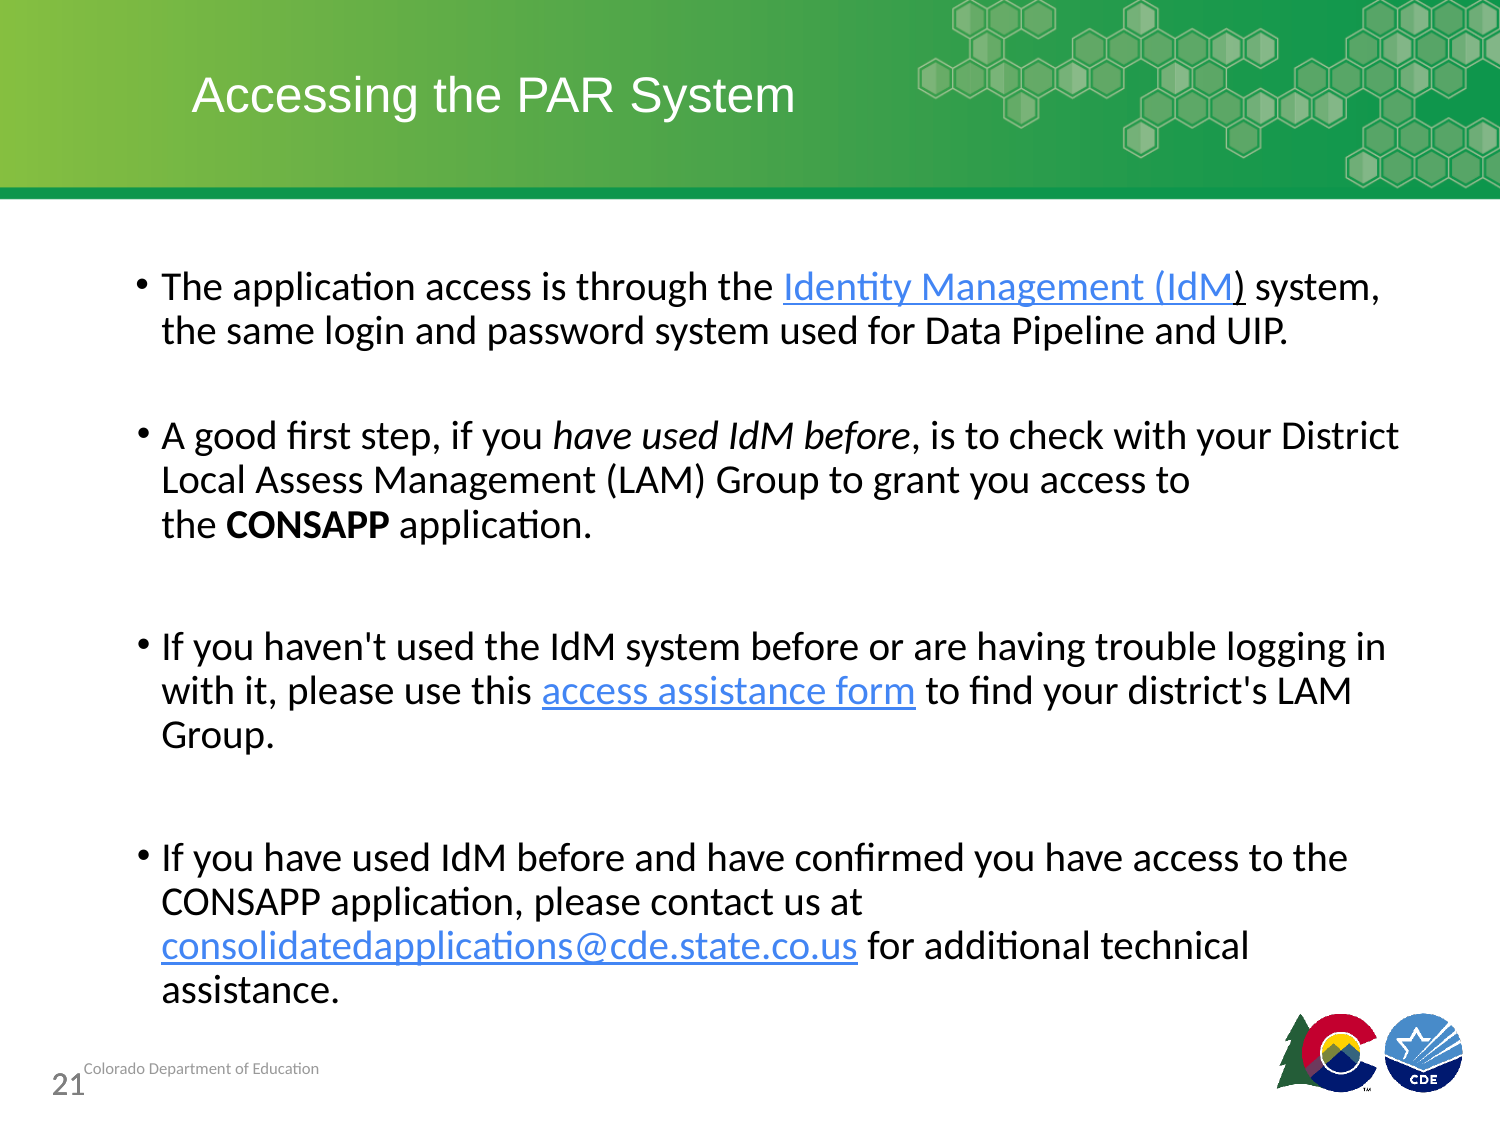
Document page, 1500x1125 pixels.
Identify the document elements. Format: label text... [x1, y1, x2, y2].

slide_number 21 [36, 1054, 375, 1115]
title Accessing the PAR System [191, 68, 1038, 166]
list The application access is through the Identity Management (IdM) system, the same login and password system used for Data Pipeline and UIP. A good first step, if you have used IdM before, is to check with your District Local Assess Management (LAM) Group to grant you access to the CONSAPP application. If you haven't used the IdM system before or are having trouble logging in with it, please use this access assistance form to find your district's LAM Group. If you have used IdM before and have confirmed you have access to the CONSAPP application, please contact us at consolidatedapplications@cde.state.co.us for additional technical assistance. [128, 264, 1422, 1027]
picture [0, 0, 1500, 200]
picture [1275, 1012, 1463, 1093]
